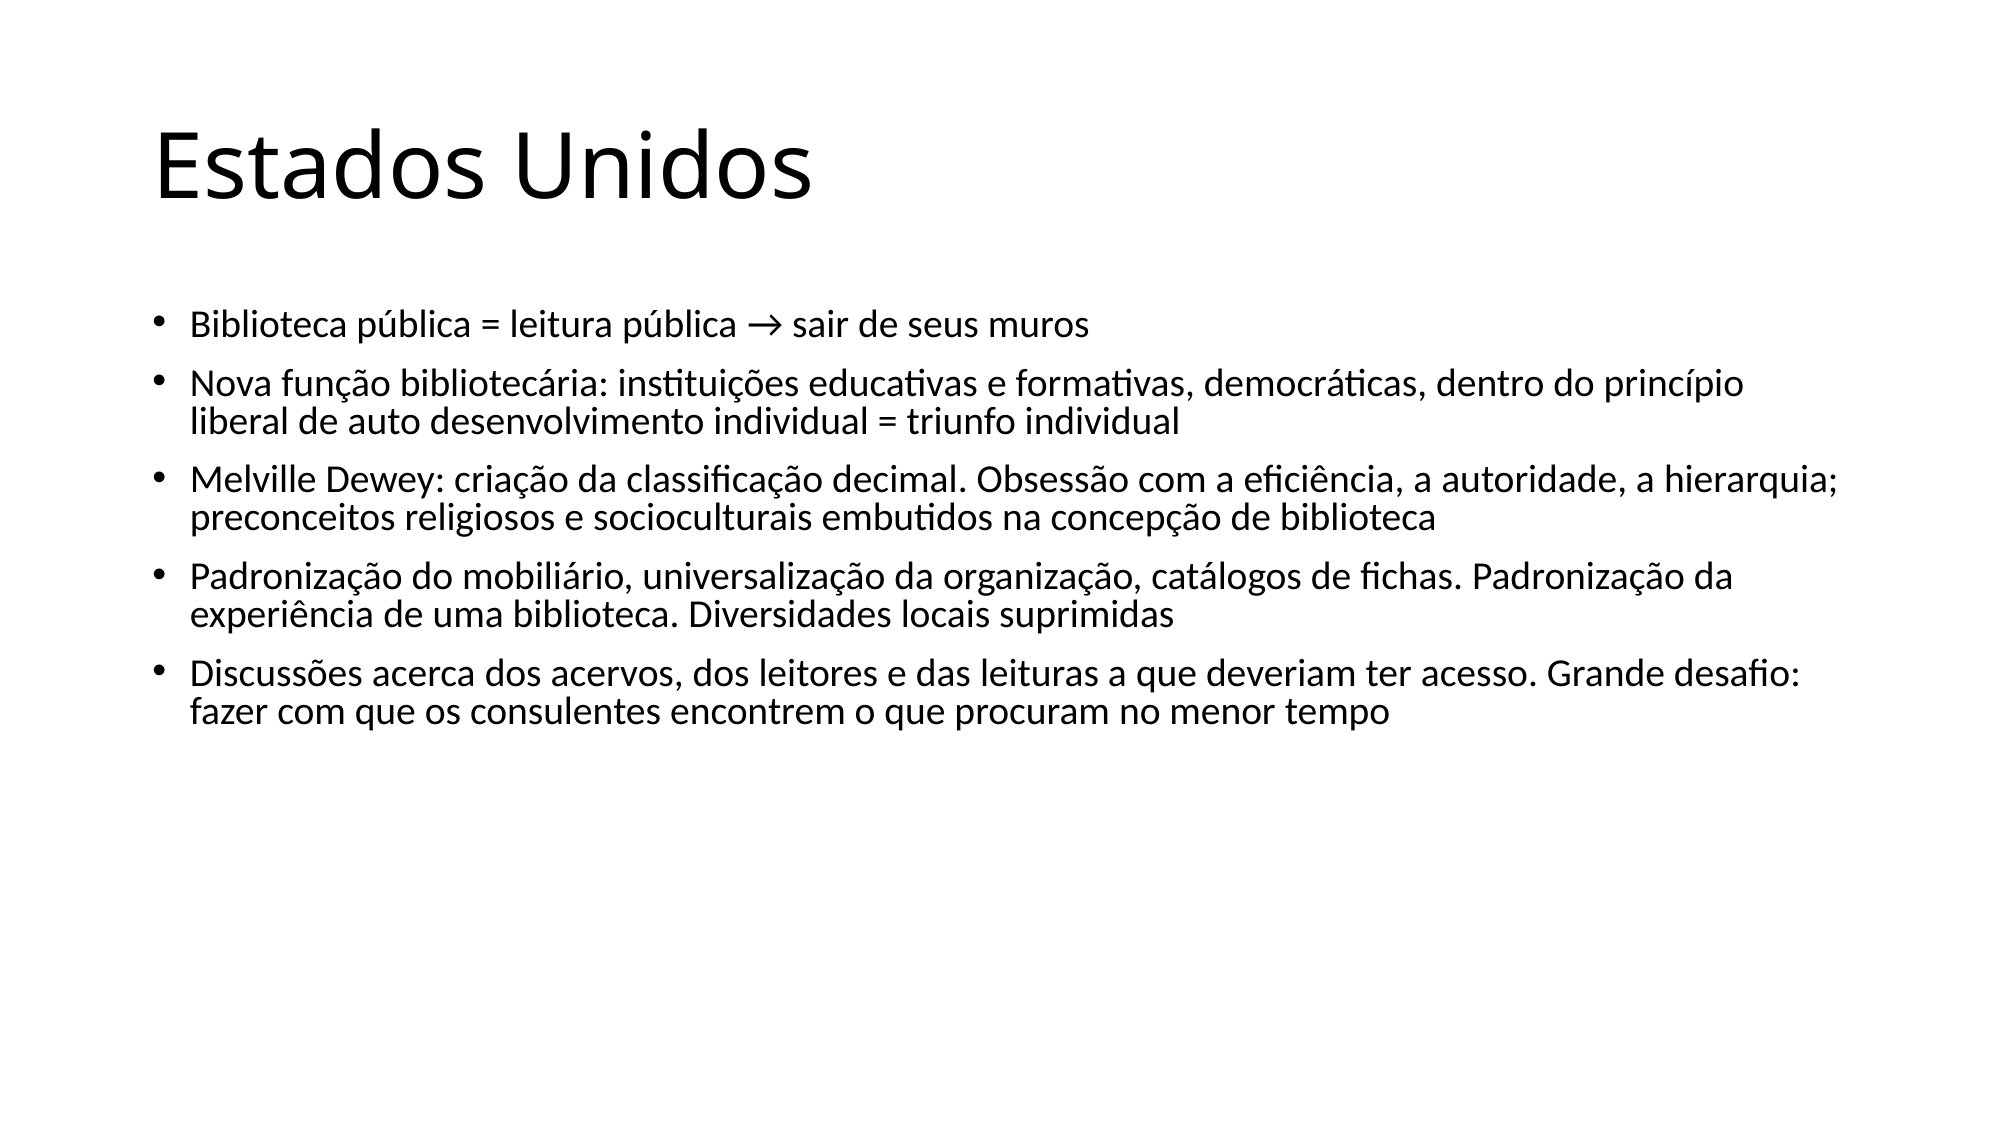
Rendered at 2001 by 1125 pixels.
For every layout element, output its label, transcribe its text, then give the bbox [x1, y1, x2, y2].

title Estados Unidos [137, 59, 1863, 278]
list Biblioteca pública = leitura pública → sair de seus muros Nova função bibliotecária: instituições educativas e formativas, democráticas, dentro do princípio liberal de auto desenvolvimento individual = triunfo individual Melville Dewey: criação da classificação decimal. Obsessão com a eficiência, a autoridade, a hierarquia; preconceitos religiosos e socioculturais embutidos na concepção de biblioteca Padronização do mobiliário, universalização da organização, catálogos de fichas. Padronização da experiência de uma biblioteca. Diversidades locais suprimidas Discussões acerca dos acervos, dos leitores e das leituras a que deveriam ter acesso. Grande desafio: fazer com que os consulentes encontrem o que procuram no menor tempo [137, 299, 1863, 1014]
